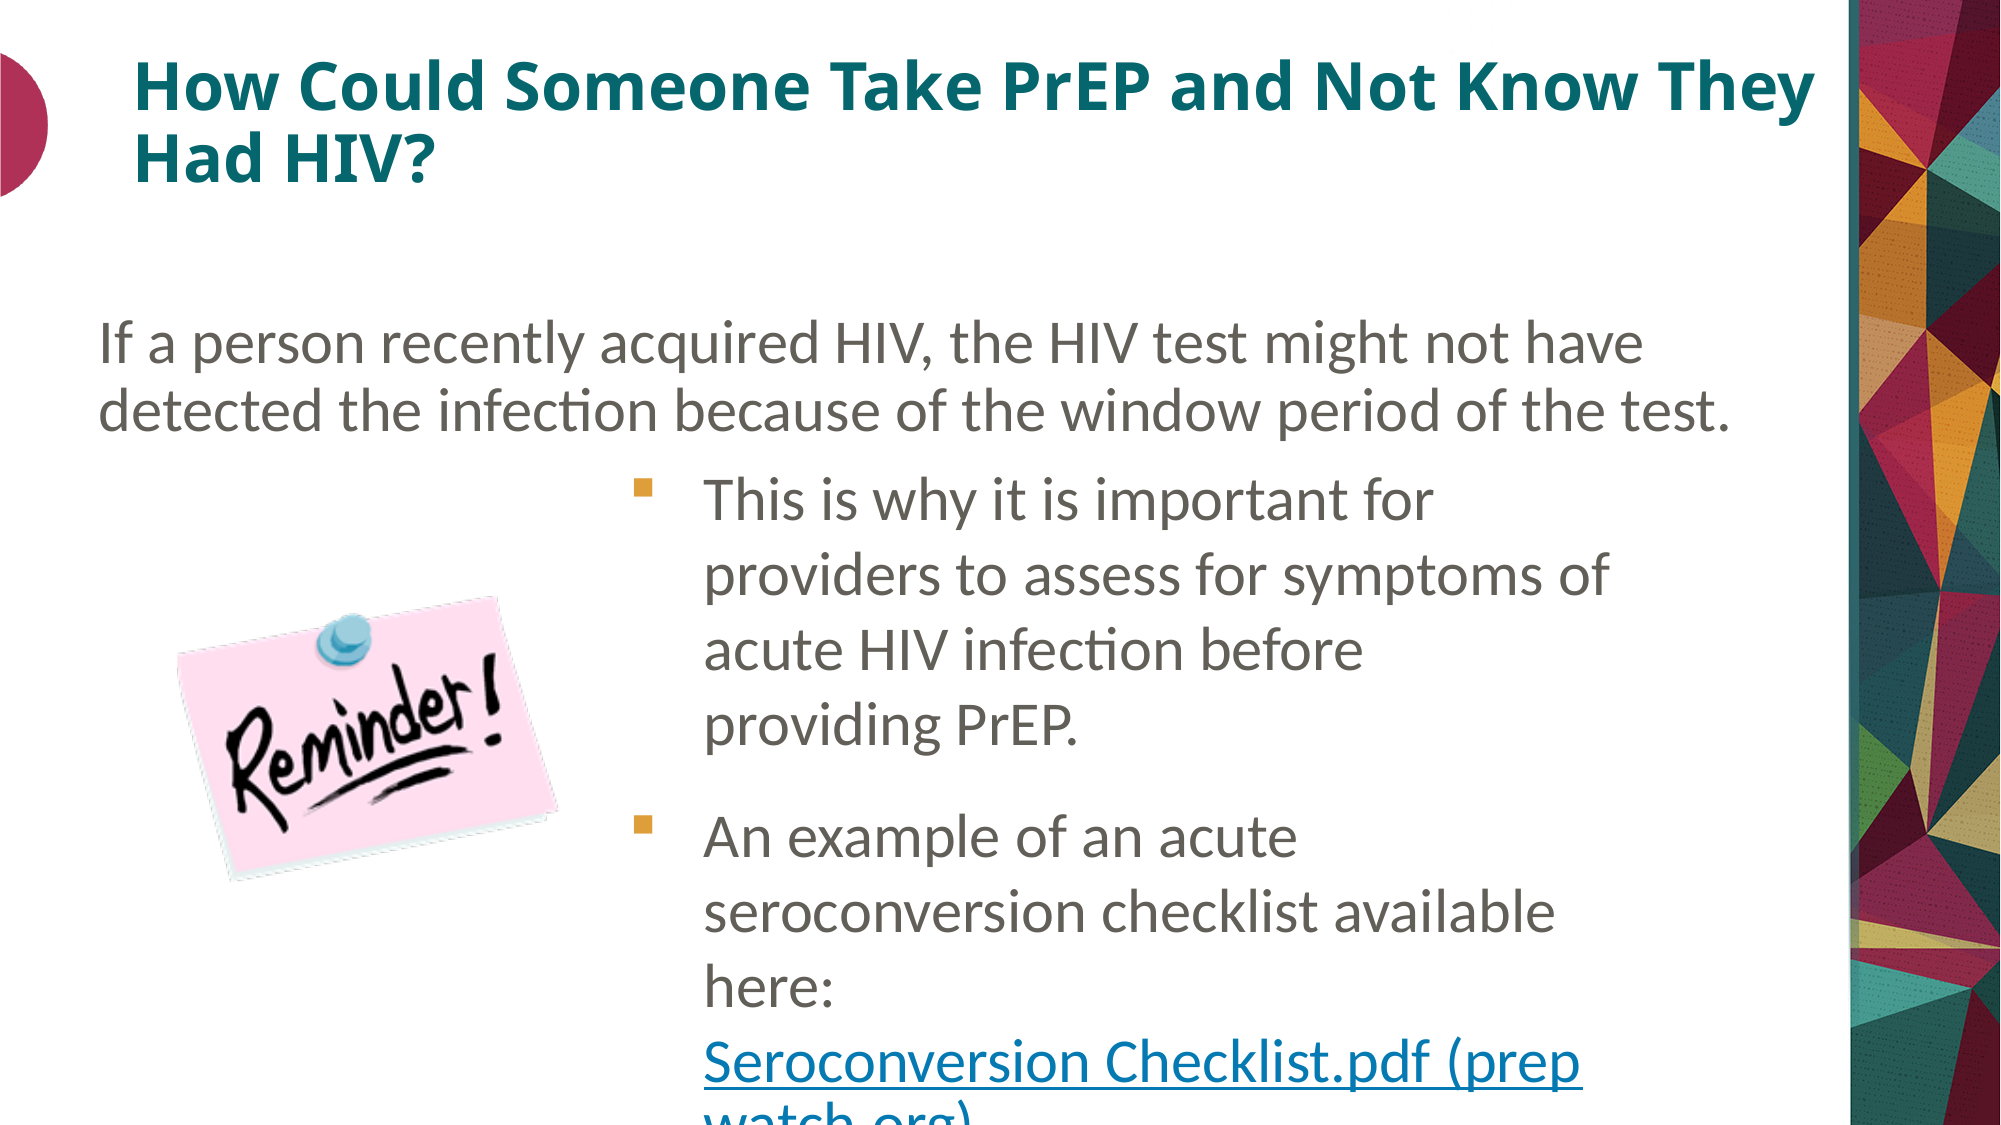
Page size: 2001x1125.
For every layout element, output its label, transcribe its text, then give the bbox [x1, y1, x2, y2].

title How Could Someone Take PrEP and Not Know They Had HIV? [0, 31, 1843, 219]
picture [0, 219, 560, 1125]
picture [0, 0, 2001, 1125]
text_box If a person recently acquired HIV, the HIV test might not have detected the infection because of the window period of the test. [83, 211, 1774, 475]
text_box This is why it is important for providers to assess for symptoms of acute HIV infection before providing PrEP. An example of an acute seroconversion checklist available here: Seroconversion Checklist.pdf (prepwatch.org). [464, 450, 1633, 1125]
